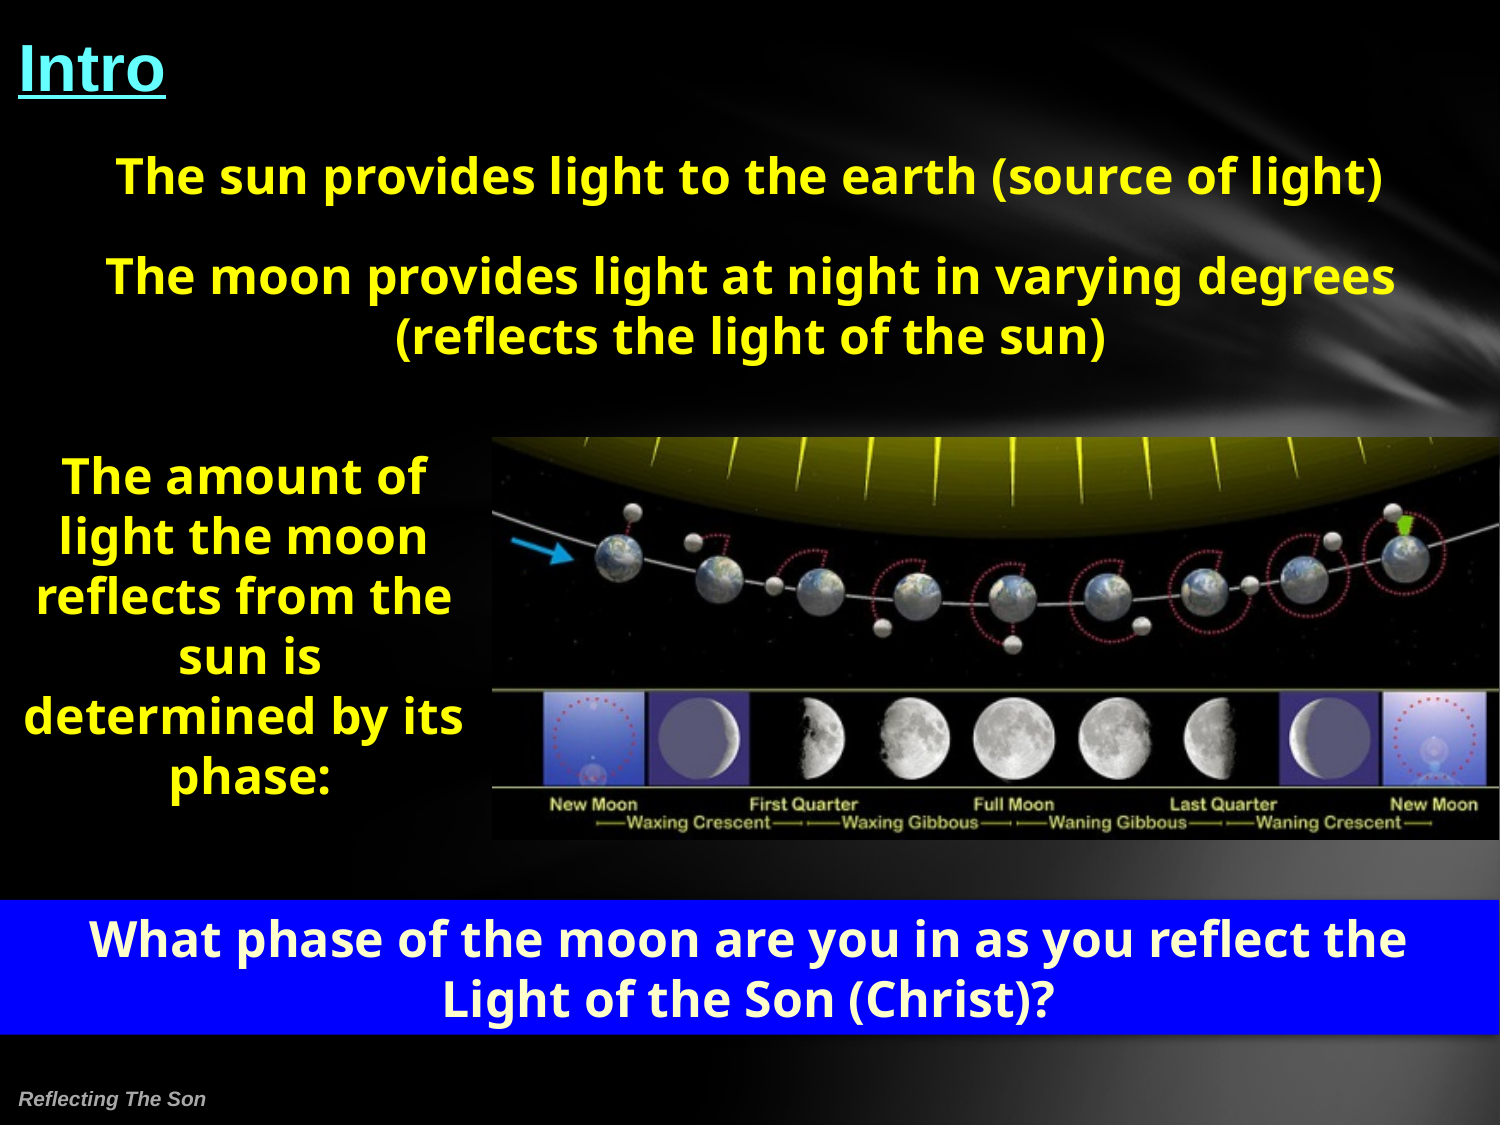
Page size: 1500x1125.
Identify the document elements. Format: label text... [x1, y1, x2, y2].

text_box What phase of the moon are you in as you reflect the Light of the Son (Christ)? [0, 899, 1499, 1035]
title Intro [3, 0, 1500, 113]
picture [492, 437, 1500, 841]
text_box The sun provides light to the earth (source of light) [0, 137, 1500, 213]
text_box The amount of light the moon reflects from the sun is determined by its phase: [1, 437, 492, 813]
footer Reflecting The Son [3, 1074, 554, 1122]
text_box The moon provides light at night in varying degrees (reflects the light of the sun) [0, 237, 1500, 373]
